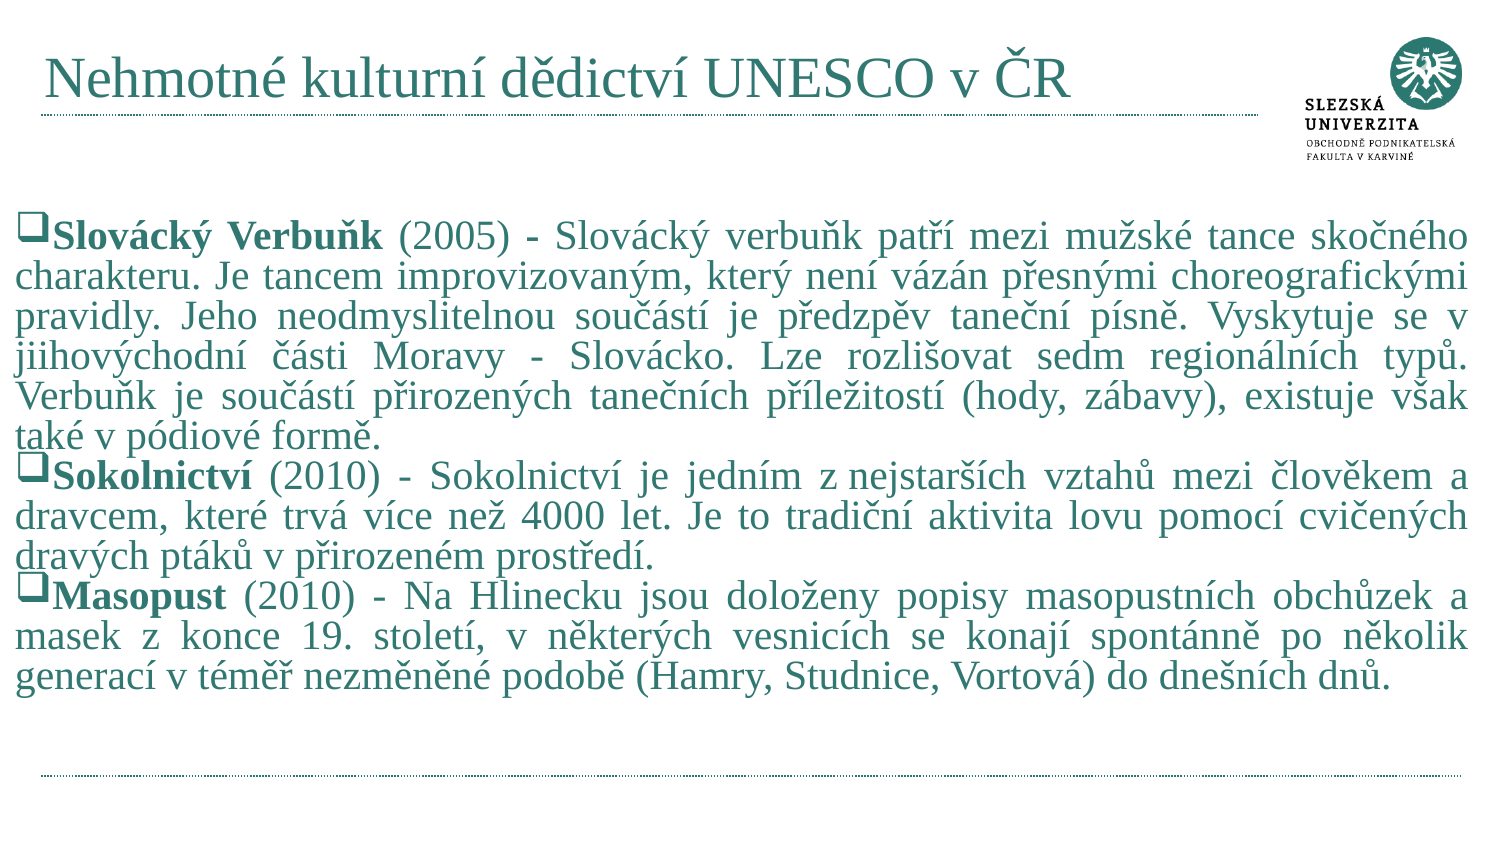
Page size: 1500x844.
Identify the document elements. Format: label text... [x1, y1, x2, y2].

title Nehmotné kulturní dědictví UNESCO v ČR [29, 32, 1188, 116]
list Slovácký Verbuňk (2005) - Slovácký verbuňk patří mezi mužské tance skočného charakteru. Je tancem improvizovaným, který není vázán přesnými choreografickými pravidly. Jeho neodmyslitelnou součástí je předzpěv taneční písně. Vyskytuje se v jiihovýchodní části Moravy - Slovácko. Lze rozlišovat sedm regionálních typů. Verbuňk je součástí přirozených tanečních příležitostí (hody, zábavy), existuje však také v pódiové formě. Sokolnictví (2010) - Sokolnictví je jedním z nejstarších vztahů mezi člověkem a dravcem, které trvá více než 4000 let. Je to tradiční aktivita lovu pomocí cvičených dravých ptáků v přirozeném prostředí. Masopust (2010) - Na Hlinecku jsou doloženy popisy masopustních obchůzek a masek z konce 19. století, v některých vesnicích se konají spontánně po několik generací v téměř nezměněné podobě (Hamry, Studnice, Vortová) do dnešních dnů. [0, 150, 1485, 729]
picture [1305, 37, 1462, 150]
